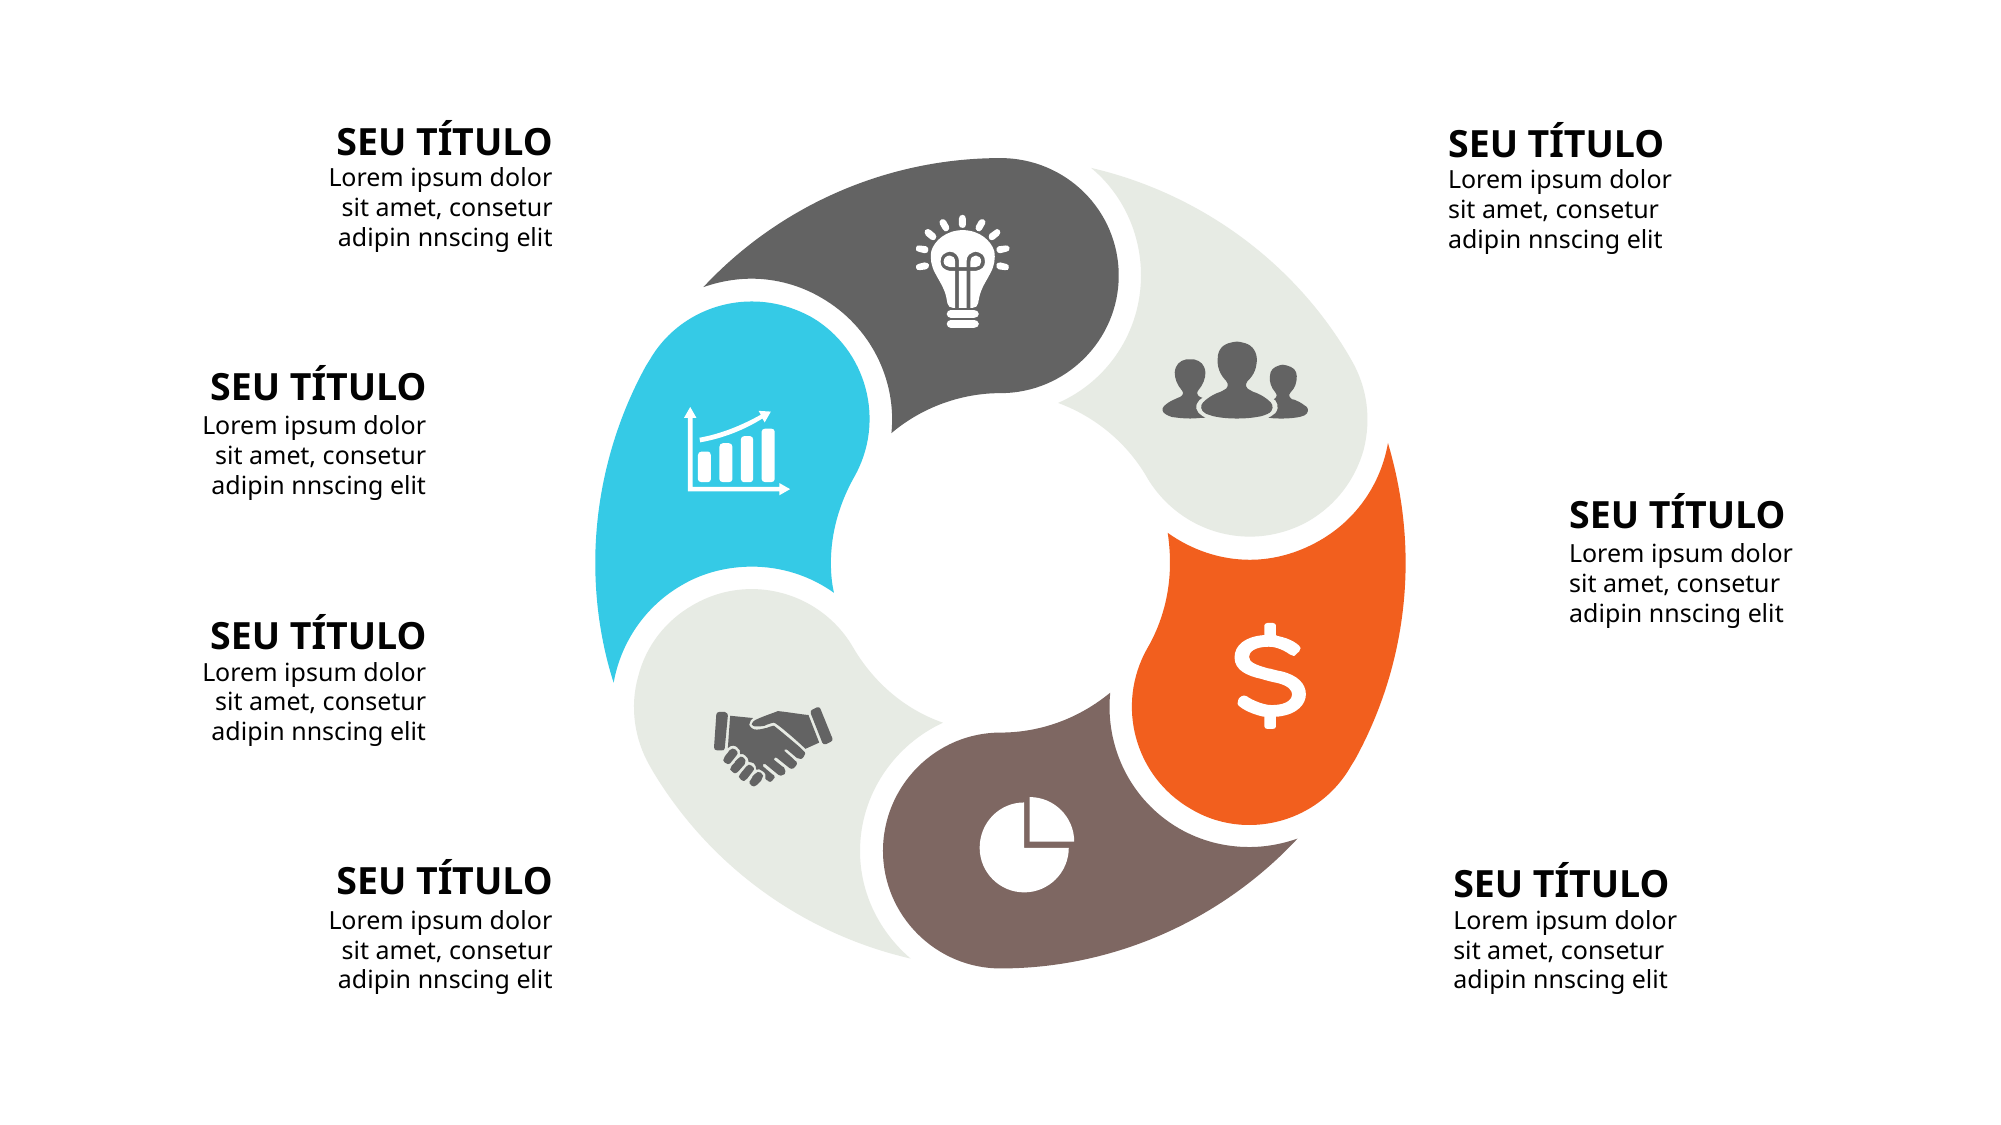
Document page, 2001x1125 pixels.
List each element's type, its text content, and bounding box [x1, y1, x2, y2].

text_box [924, 228, 937, 241]
text_box SEU TÍTULO [1453, 859, 1808, 907]
text_box [684, 407, 791, 496]
text_box [1201, 341, 1273, 419]
text_box SEU TÍTULO [1569, 490, 1924, 538]
text_box [1058, 167, 1368, 537]
text_box [633, 589, 943, 959]
text_box [1162, 359, 1206, 419]
text_box Lorem ipsum dolor sit amet, consetur adipin nnscing elit [299, 161, 553, 268]
text_box [996, 262, 1009, 271]
text_box SEU TÍTULO [1448, 120, 1803, 168]
text_box Lorem ipsum dolor sit amet, consetur adipin nnscing elit [173, 655, 427, 762]
text_box [703, 158, 1119, 434]
text_box [946, 320, 979, 328]
text_box [723, 748, 738, 765]
text_box Lorem ipsum dolor sit amet, consetur adipin nnscing elit [1448, 164, 1706, 271]
text_box Lorem ipsum dolor sit amet, consetur adipin nnscing elit [1453, 904, 1712, 1011]
text_box [958, 214, 966, 228]
text_box SEU TÍTULO [198, 118, 553, 166]
text_box [1268, 364, 1308, 419]
text_box [930, 219, 1001, 308]
text_box SEU TÍTULO [72, 611, 427, 660]
text_box [996, 245, 1010, 254]
text_box [1029, 797, 1075, 842]
text_box [595, 301, 870, 683]
text_box [714, 711, 728, 751]
text_box [979, 802, 1069, 893]
text_box [727, 711, 820, 787]
text_box Lorem ipsum dolor sit amet, consetur adipin nnscing elit [172, 409, 427, 516]
text_box Lorem ipsum dolor sit amet, consetur adipin nnscing elit [1569, 537, 1828, 644]
text_box [1234, 622, 1306, 729]
text_box SEU TÍTULO [72, 362, 427, 411]
text_box [916, 245, 929, 254]
text_box [810, 707, 833, 745]
text_box Lorem ipsum dolor sit amet, consetur adipin nnscing elit [299, 904, 553, 1011]
text_box SEU TÍTULO [198, 856, 553, 905]
text_box [946, 310, 979, 318]
text_box [916, 262, 930, 271]
text_box [1131, 442, 1406, 826]
text_box [882, 692, 1298, 969]
